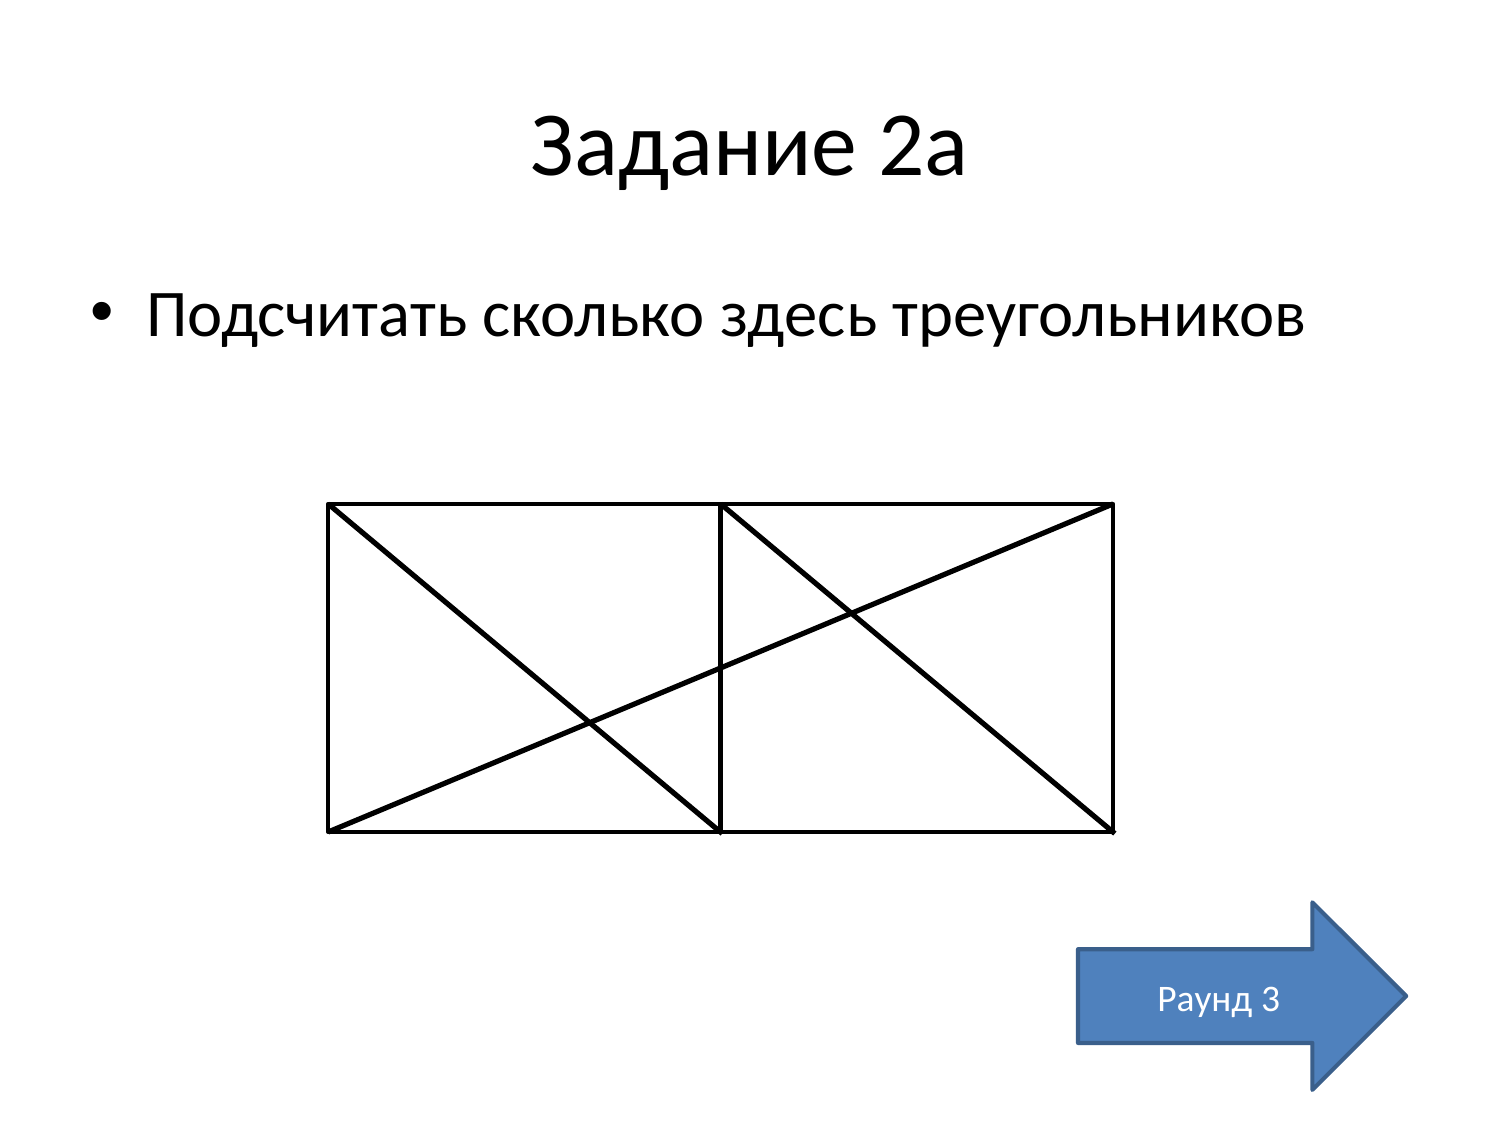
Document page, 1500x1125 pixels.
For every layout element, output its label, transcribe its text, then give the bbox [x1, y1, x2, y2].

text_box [723, 503, 1115, 834]
title Задание 2а [75, 45, 1425, 233]
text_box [327, 503, 723, 834]
text_box Раунд 3 [1075, 900, 1409, 1092]
list Подсчитать сколько здесь треугольников [75, 262, 1425, 1005]
